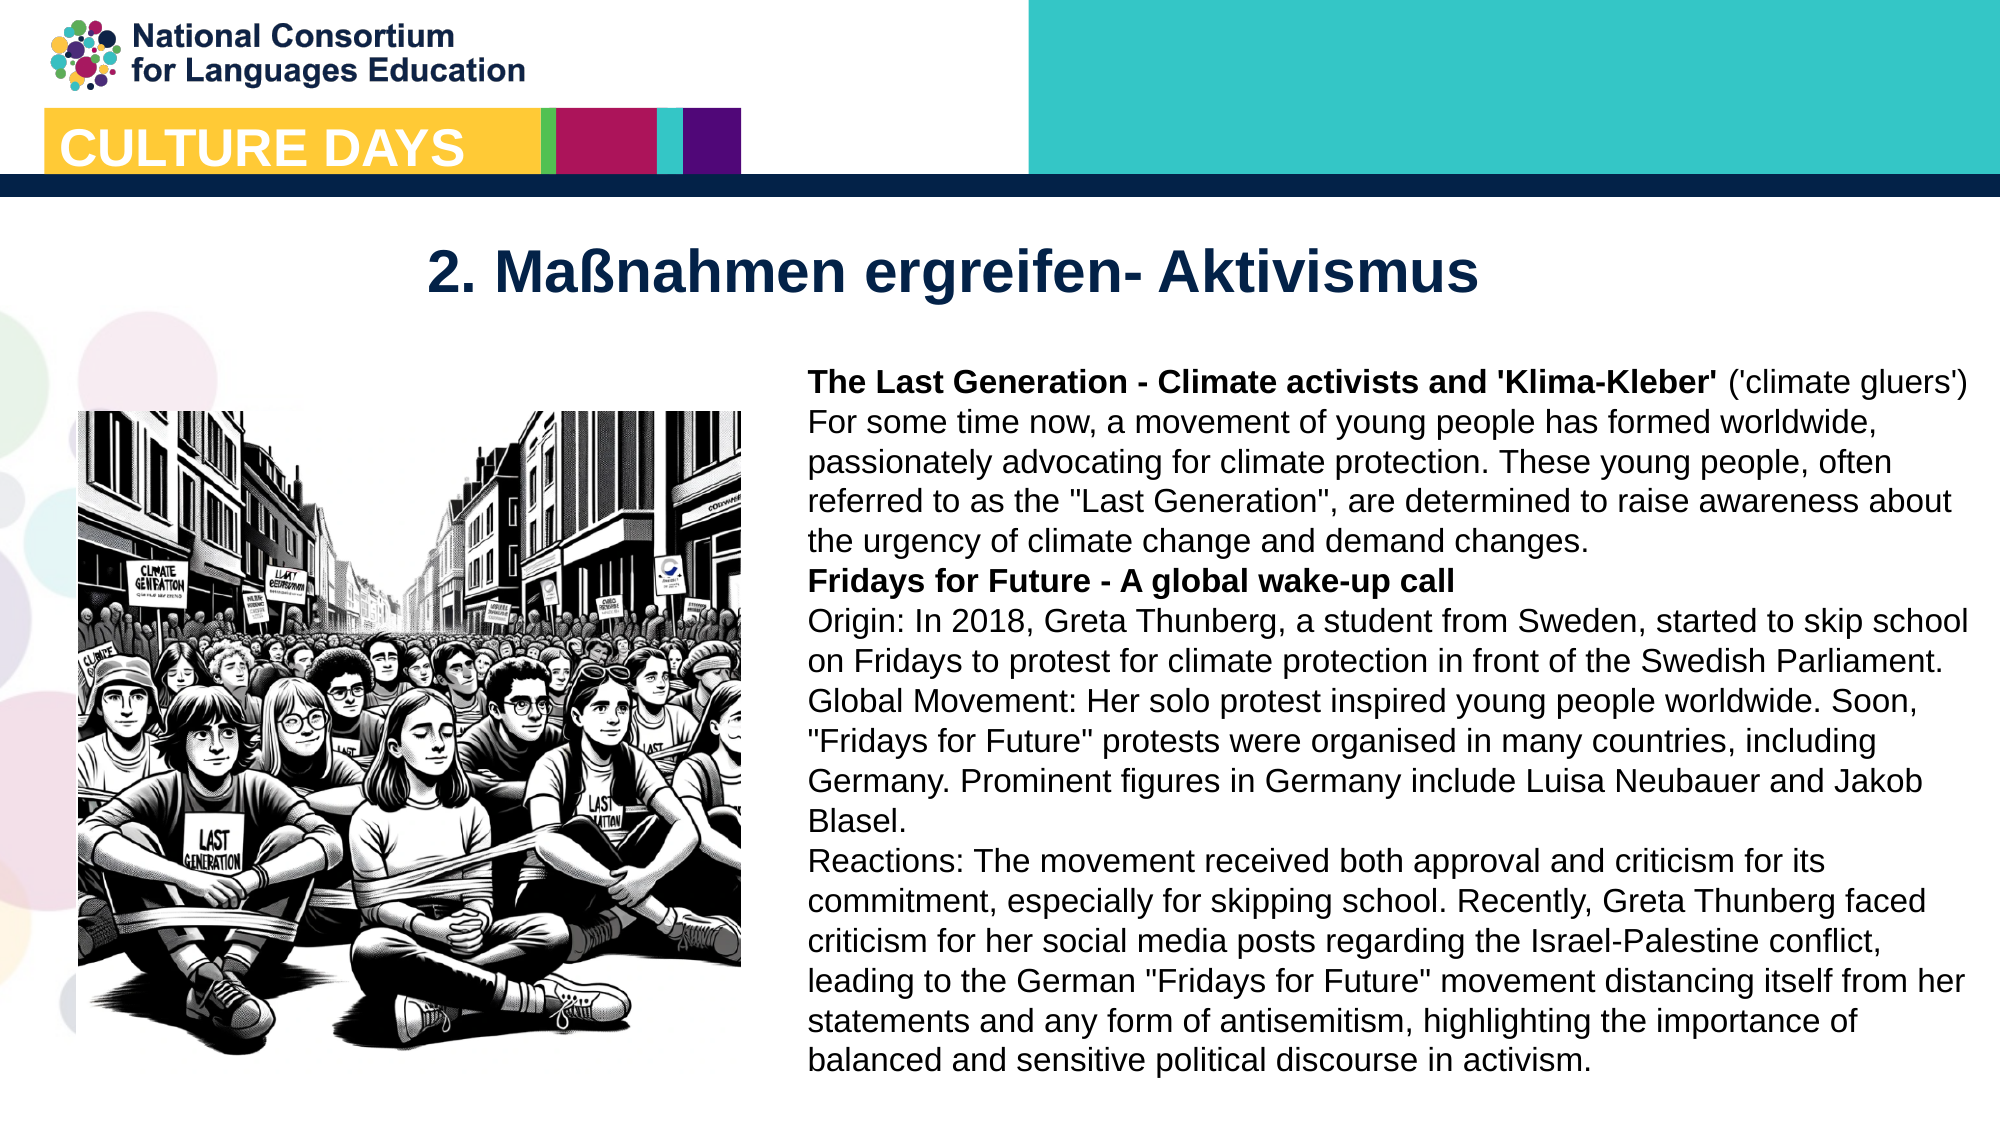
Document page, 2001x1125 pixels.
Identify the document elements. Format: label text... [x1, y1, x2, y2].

text_box The Last Generation - Climate activists and 'Klima-Kleber' ('climate gluers') For some time now, a movement of young people has formed worldwide, passionately advocating for climate protection. These young people, often referred to as the "Last Generation", are determined to raise awareness about the urgency of climate change and demand changes. Fridays for Future - A global wake-up call Origin: In 2018, Greta Thunberg, a student from Sweden, started to skip school on Fridays to protest for climate protection in front of the Swedish Parliament. Global Movement: Her solo protest inspired young people worldwide. Soon, "Fridays for Future" protests were organised in many countries, including Germany. Prominent figures in Germany include Luisa Neubauer and Jakob Blasel. Reactions: The movement received both approval and criticism for its commitment, especially for skipping school. Recently, Greta Thunberg faced criticism for her social media posts regarding the Israel-Palestine conflict, leading to the German "Fridays for Future" movement distancing itself from her statements and any form of antisemitism, highlighting the importance of balanced and sensitive political discourse in activism. [792, 352, 2000, 1125]
title 2. Maßnahmen ergreifen- Aktivismus [412, 232, 1914, 506]
picture [47, 11, 536, 95]
picture [76, 411, 747, 1082]
